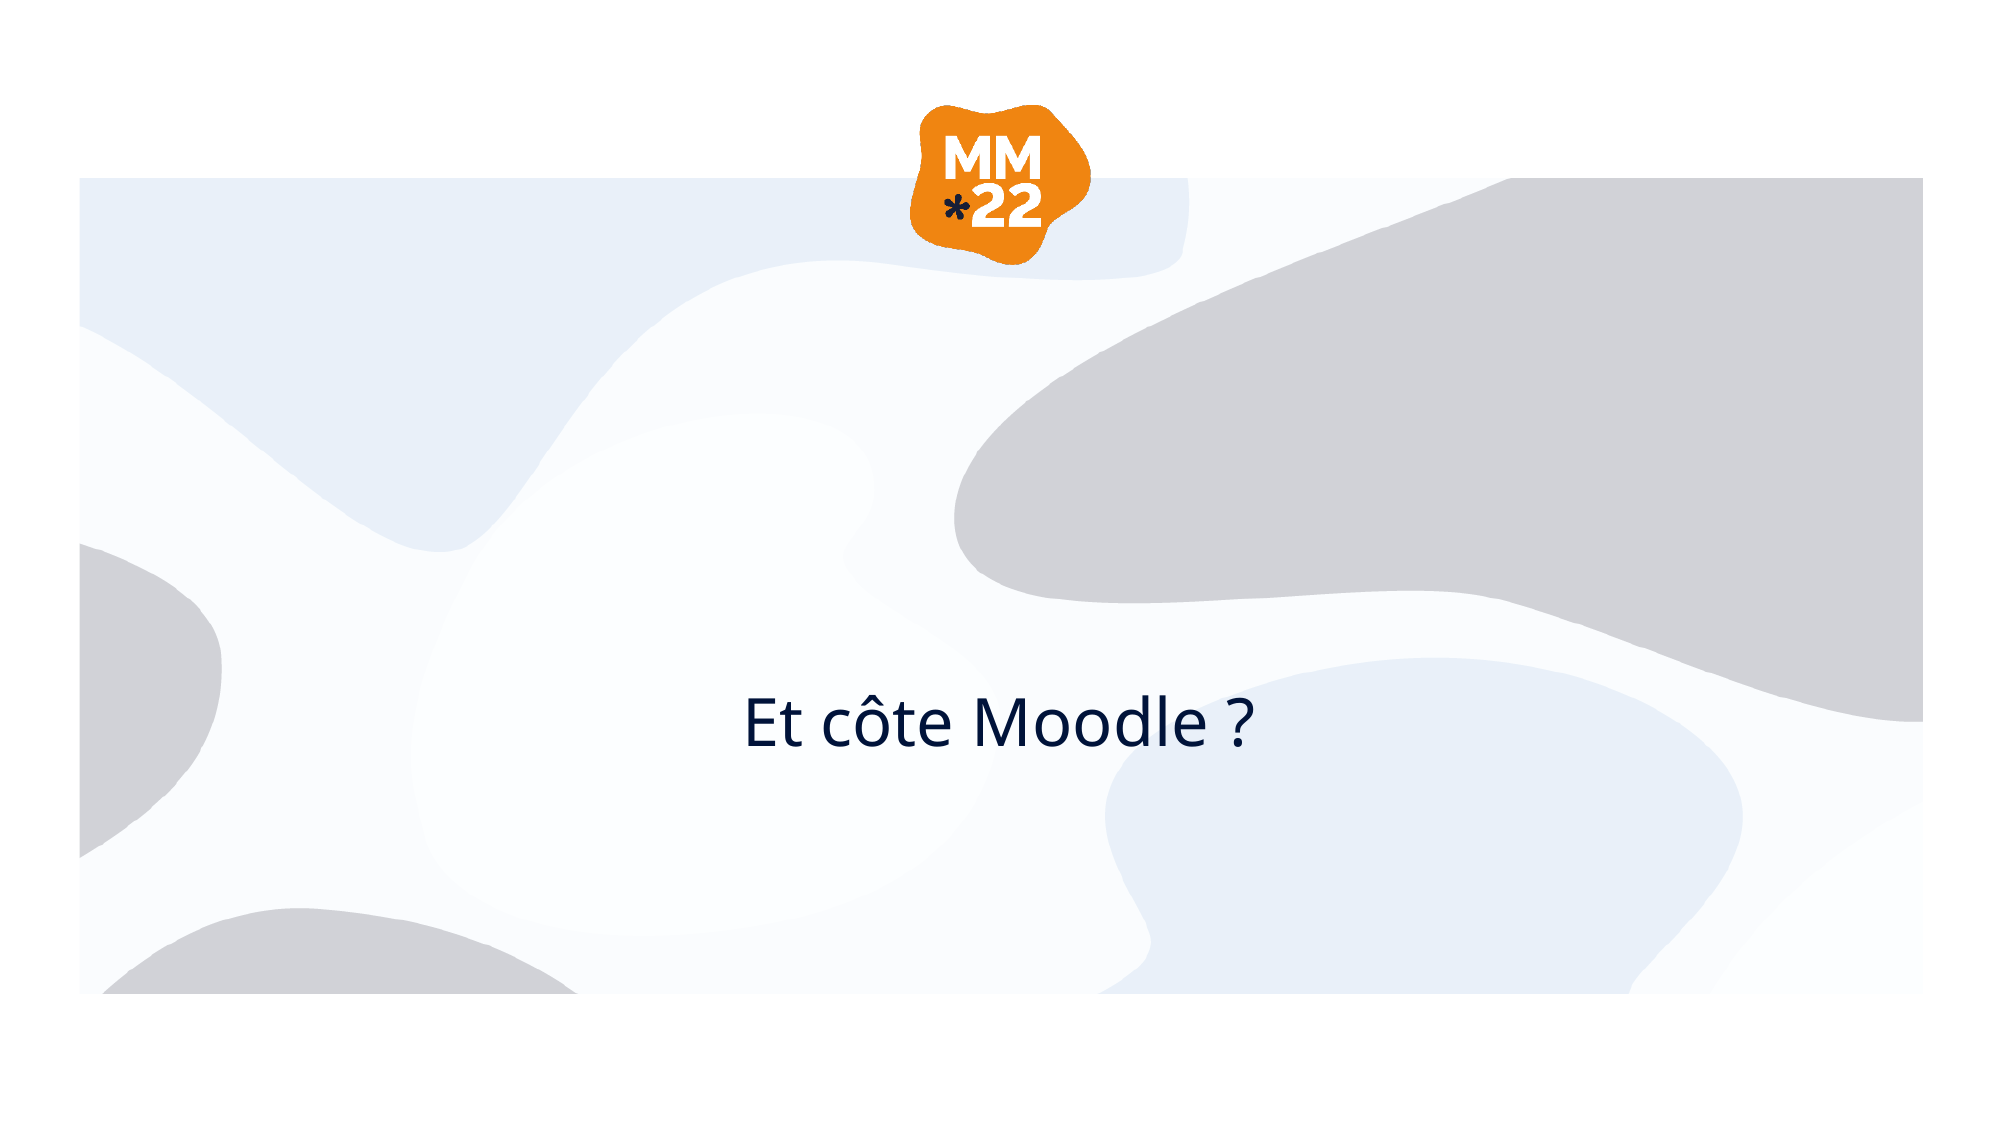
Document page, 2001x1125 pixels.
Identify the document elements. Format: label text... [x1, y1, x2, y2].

picture [79, 90, 1923, 994]
title Et côte Moodle ? [136, 295, 1862, 769]
